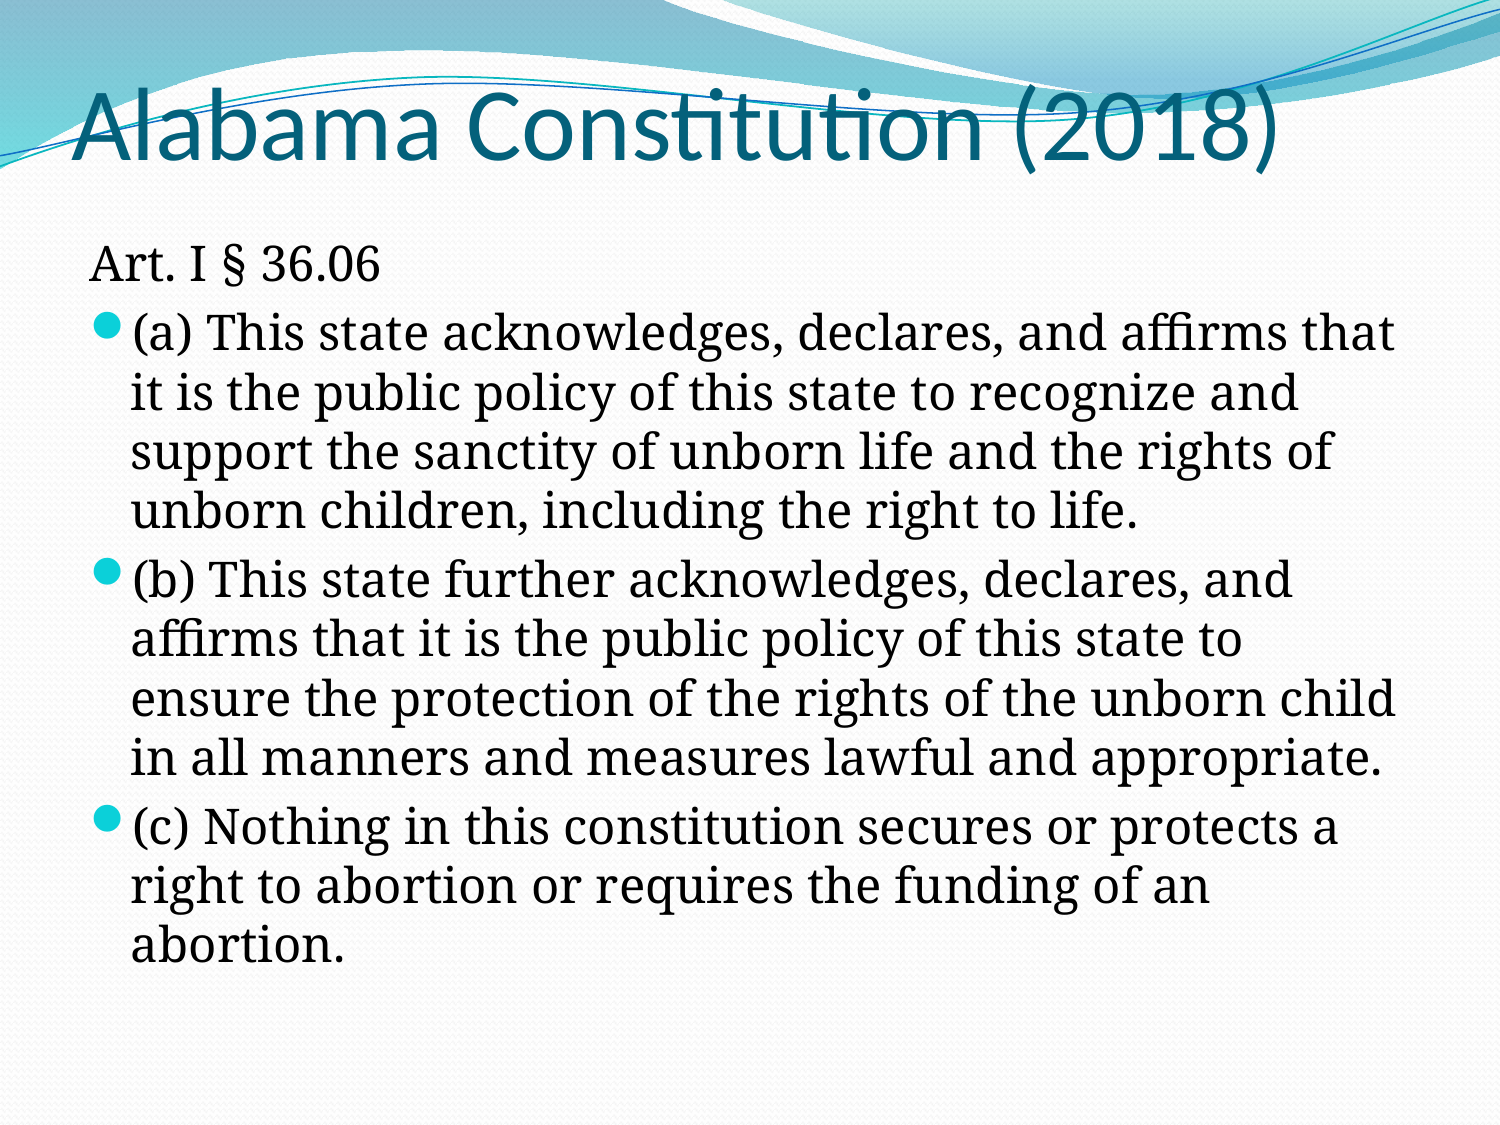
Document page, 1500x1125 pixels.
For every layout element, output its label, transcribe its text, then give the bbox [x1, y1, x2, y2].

list Art. I § 36.06 (a) This state acknowledges, declares, and affirms that it is the public policy of this state to recognize and support the sanctity of unborn life and the rights of unborn children, including the right to life. (b) This state further acknowledges, declares, and affirms that it is the public policy of this state to ensure the protection of the rights of the unborn child in all manners and measures lawful and appropriate. (c) Nothing in this constitution secures or protects a right to abortion or requires the funding of an abortion. [75, 224, 1425, 1038]
title Alabama Constitution (2018) [71, 0, 1422, 182]
